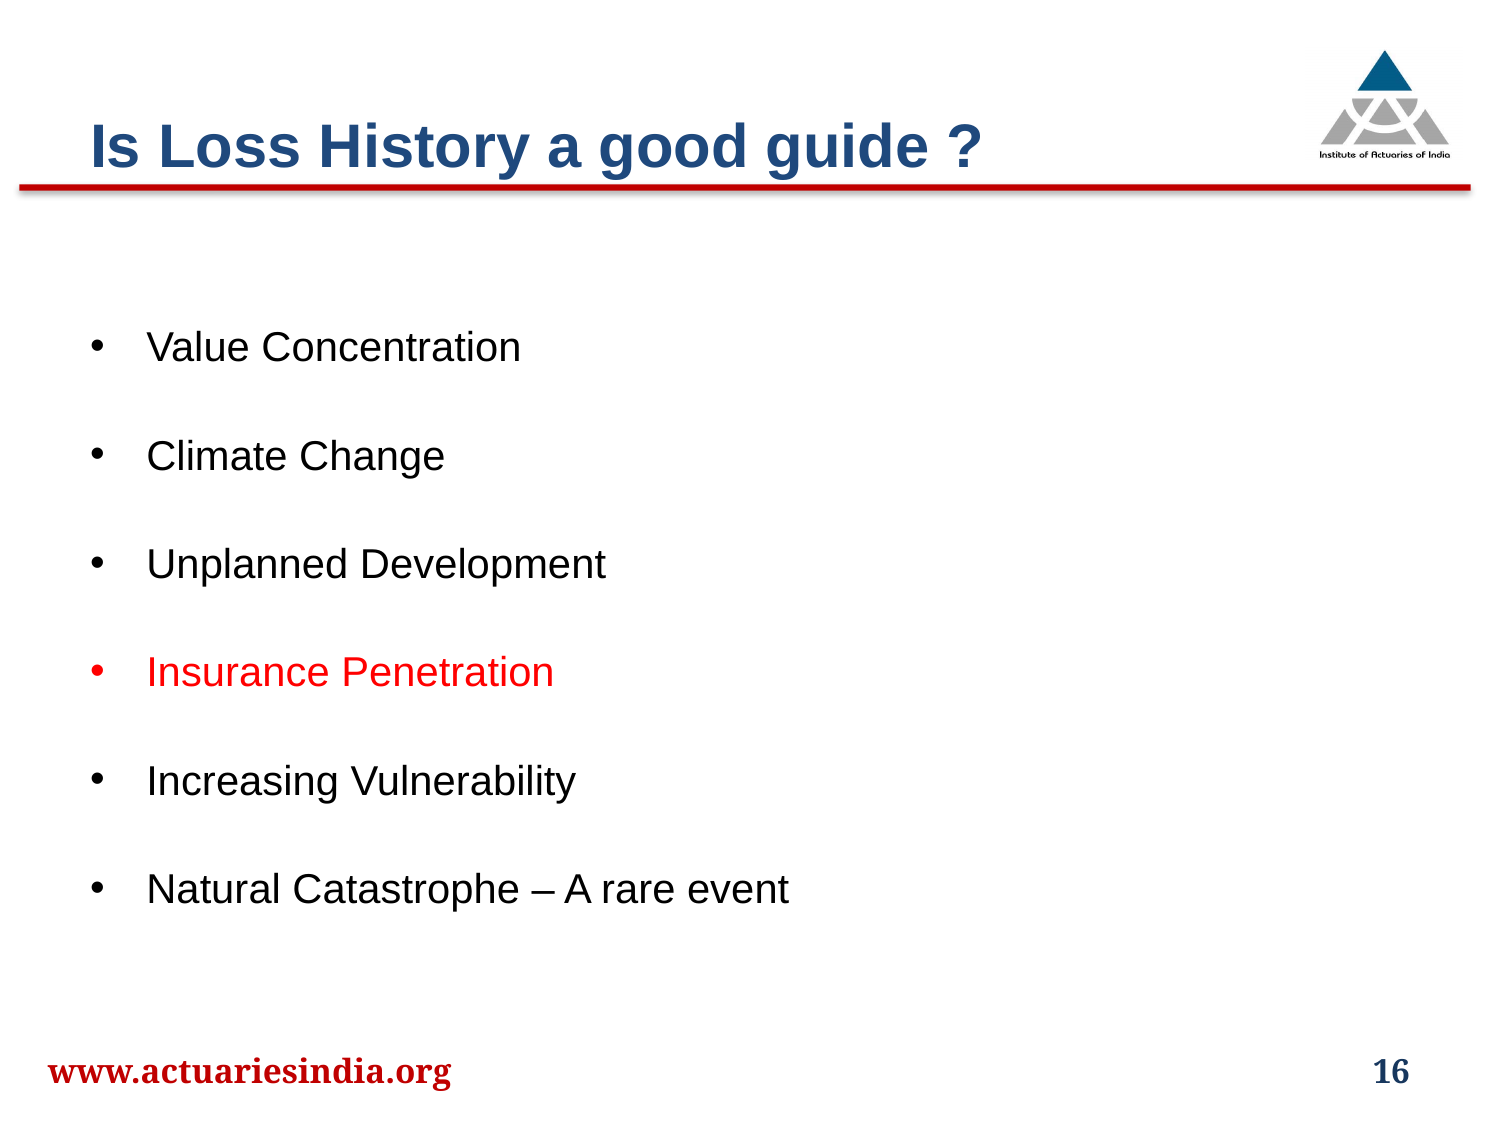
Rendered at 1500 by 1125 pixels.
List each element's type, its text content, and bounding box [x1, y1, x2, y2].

slide_number 16 [1074, 1042, 1425, 1103]
picture [1425, 45, 1463, 160]
footer www.actuariesindia.org [12, 1042, 488, 1103]
title Is Loss History a good guide ? [75, 24, 1425, 188]
list Value Concentration Climate Change Unplanned Development Insurance Penetration Increasing Vulnerability Natural Catastrophe – A rare event [75, 262, 1425, 1005]
